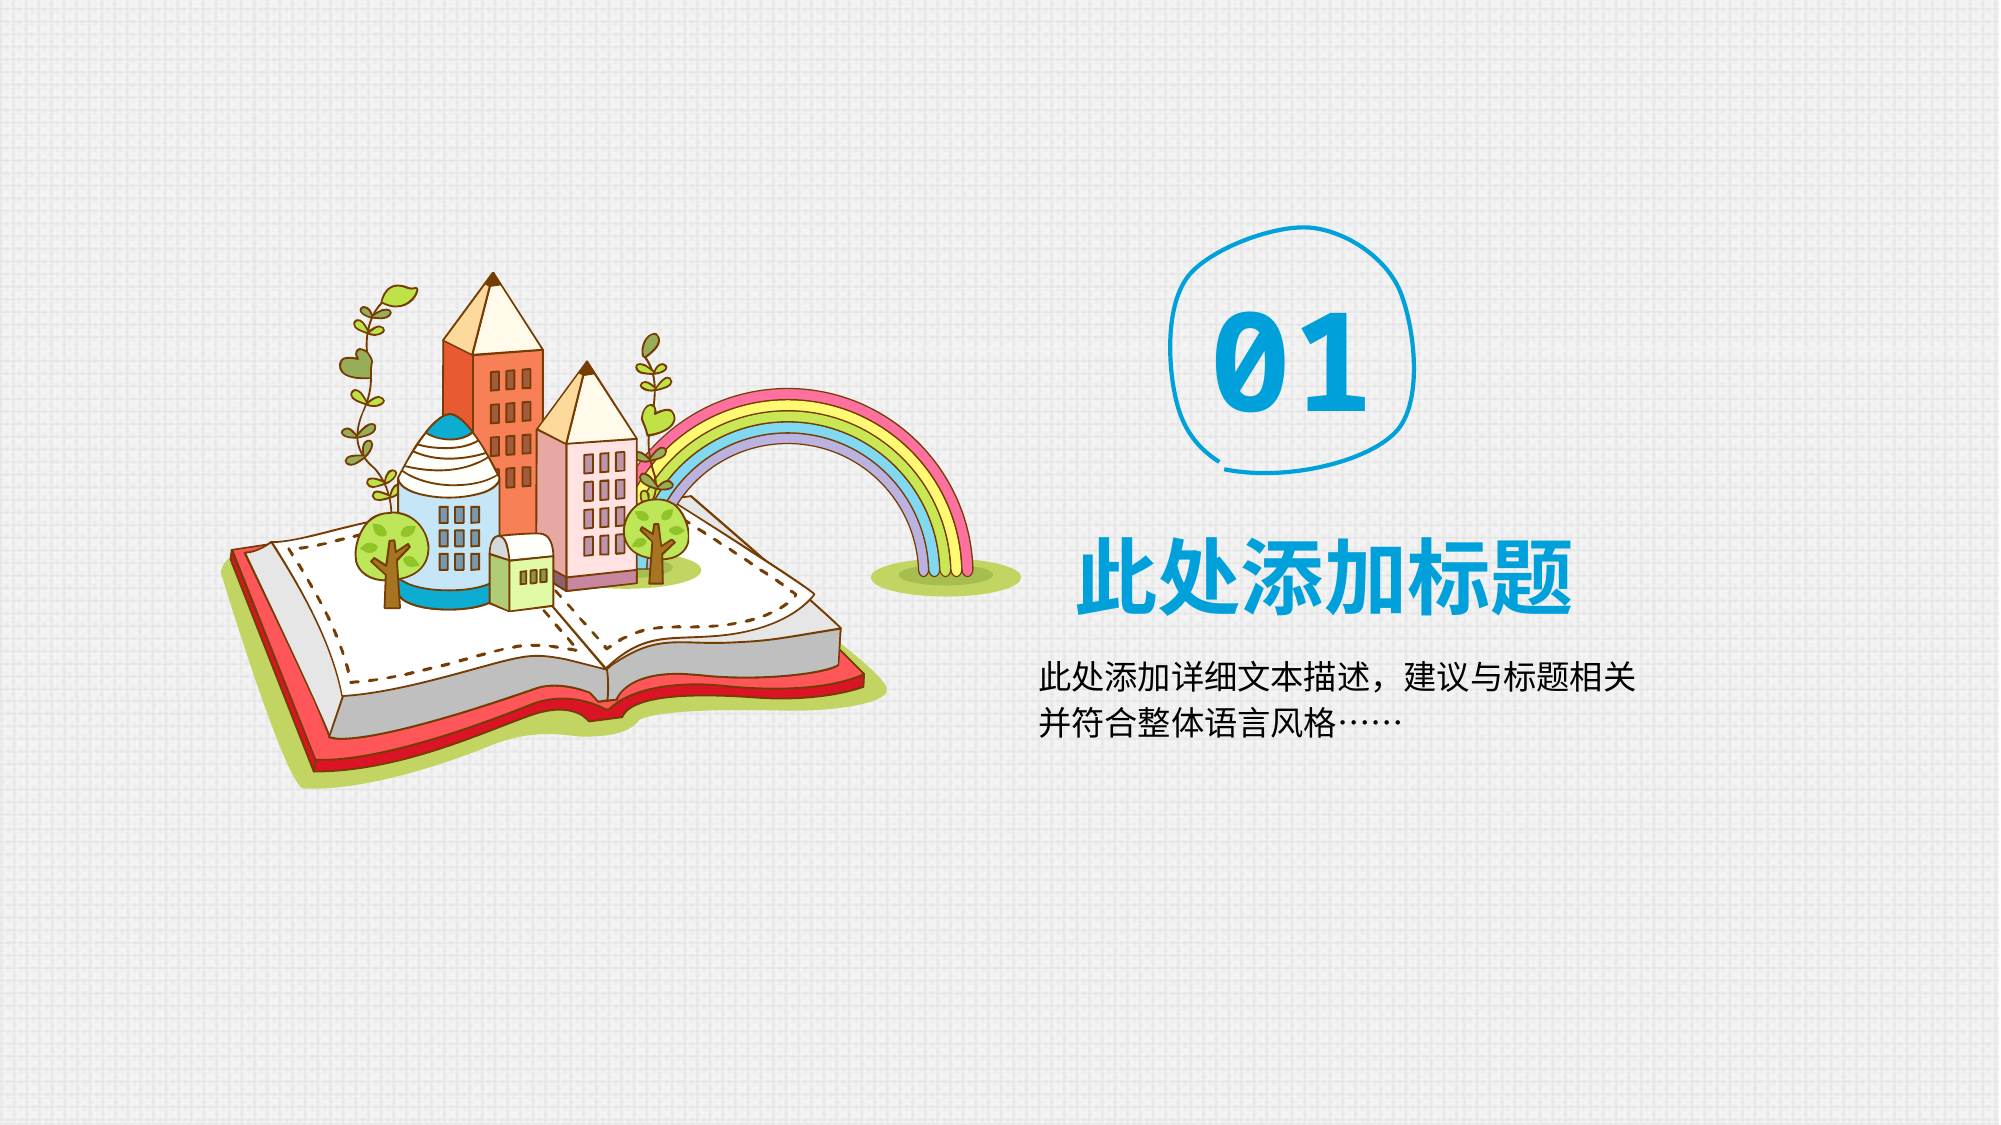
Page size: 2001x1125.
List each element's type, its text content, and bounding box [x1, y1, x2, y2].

text_box 此处添加标题 [988, 517, 1661, 633]
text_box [1169, 227, 1415, 474]
text_box 此处添加详细文本描述，建议与标题相关并符合整体语言风格…… [1023, 643, 1661, 749]
picture [0, 0, 1999, 1125]
